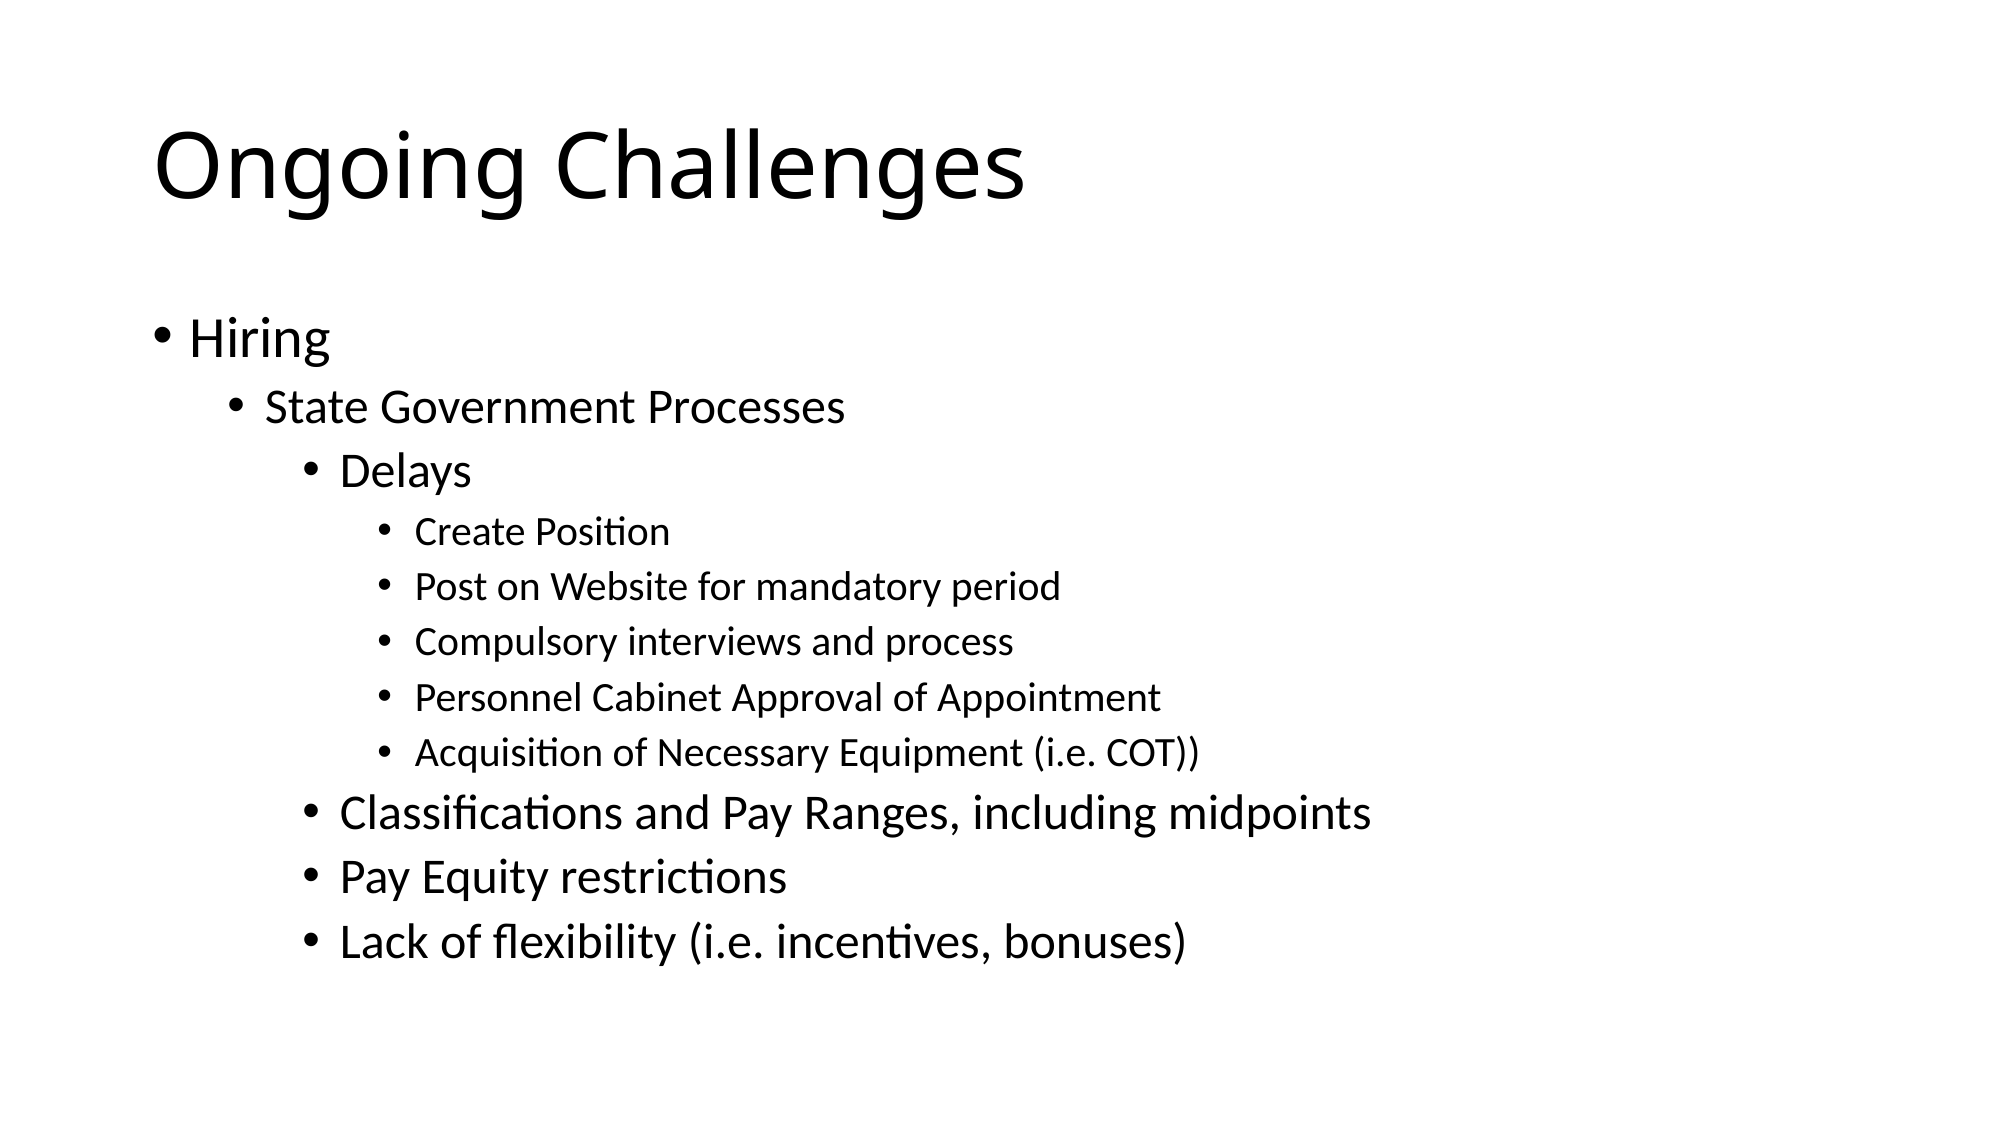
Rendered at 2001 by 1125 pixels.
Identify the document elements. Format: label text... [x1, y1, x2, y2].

list Hiring State Government Processes Delays Create Position Post on Website for mandatory period Compulsory interviews and process Personnel Cabinet Approval of Appointment Acquisition of Necessary Equipment (i.e. COT)) Classifications and Pay Ranges, including midpoints Pay Equity restrictions Lack of flexibility (i.e. incentives, bonuses) [137, 299, 1863, 1014]
title Ongoing Challenges [137, 59, 1863, 278]
